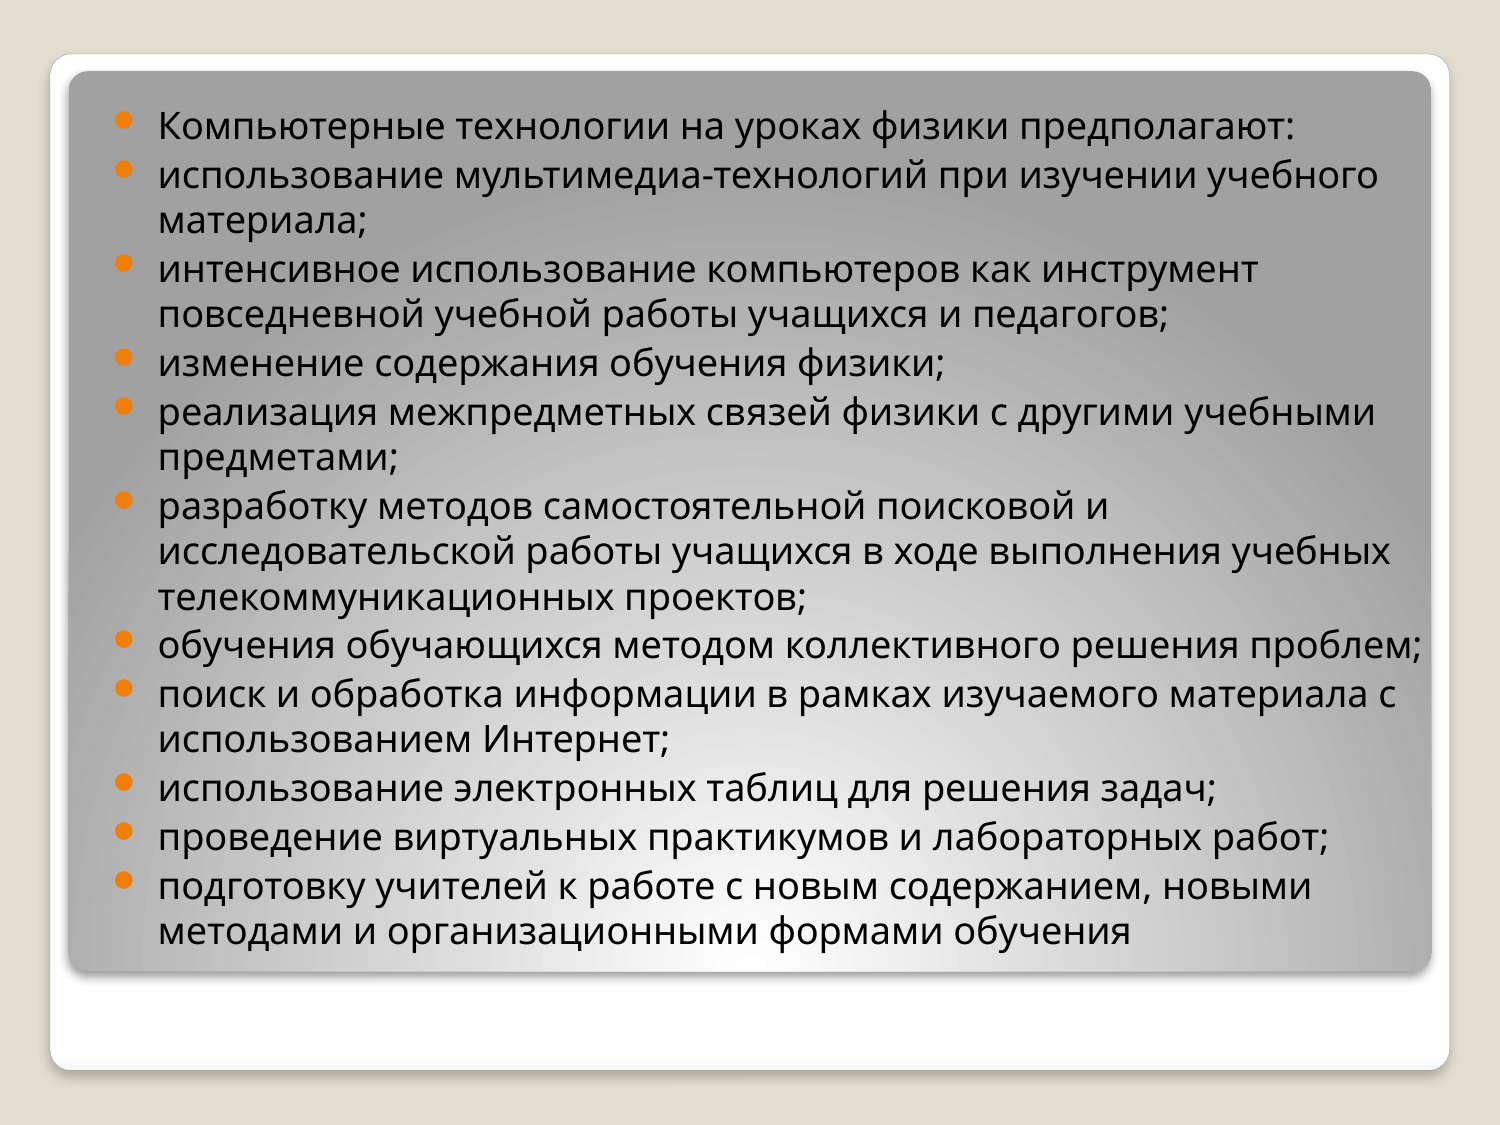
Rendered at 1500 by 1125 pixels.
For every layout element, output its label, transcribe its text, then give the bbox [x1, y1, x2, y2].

list Компьютерные технологии на уроках физики предполагают: использование мультимедиа-технологий при изучении учебного материала; интенсивное использование компьютеров как инструмент повседневной учебной работы учащихся и педагогов; изменение содержания обучения физики; реализация межпредметных связей физики с другими учебными предметами; разработку методов самостоятельной поисковой и исследовательской работы учащихся в ходе выполнения учебных телекоммуникационных проектов; обучения обучающихся методом коллективного решения проблем; поиск и обработка информации в рамках изучаемого материала с использованием Интернет; использование электронных таблиц для решения задач; проведение виртуальных практикумов и лабораторных работ; подготовку учителей к работе с новым содержанием, новыми методами и организационными формами обучения [82, 86, 1465, 1008]
